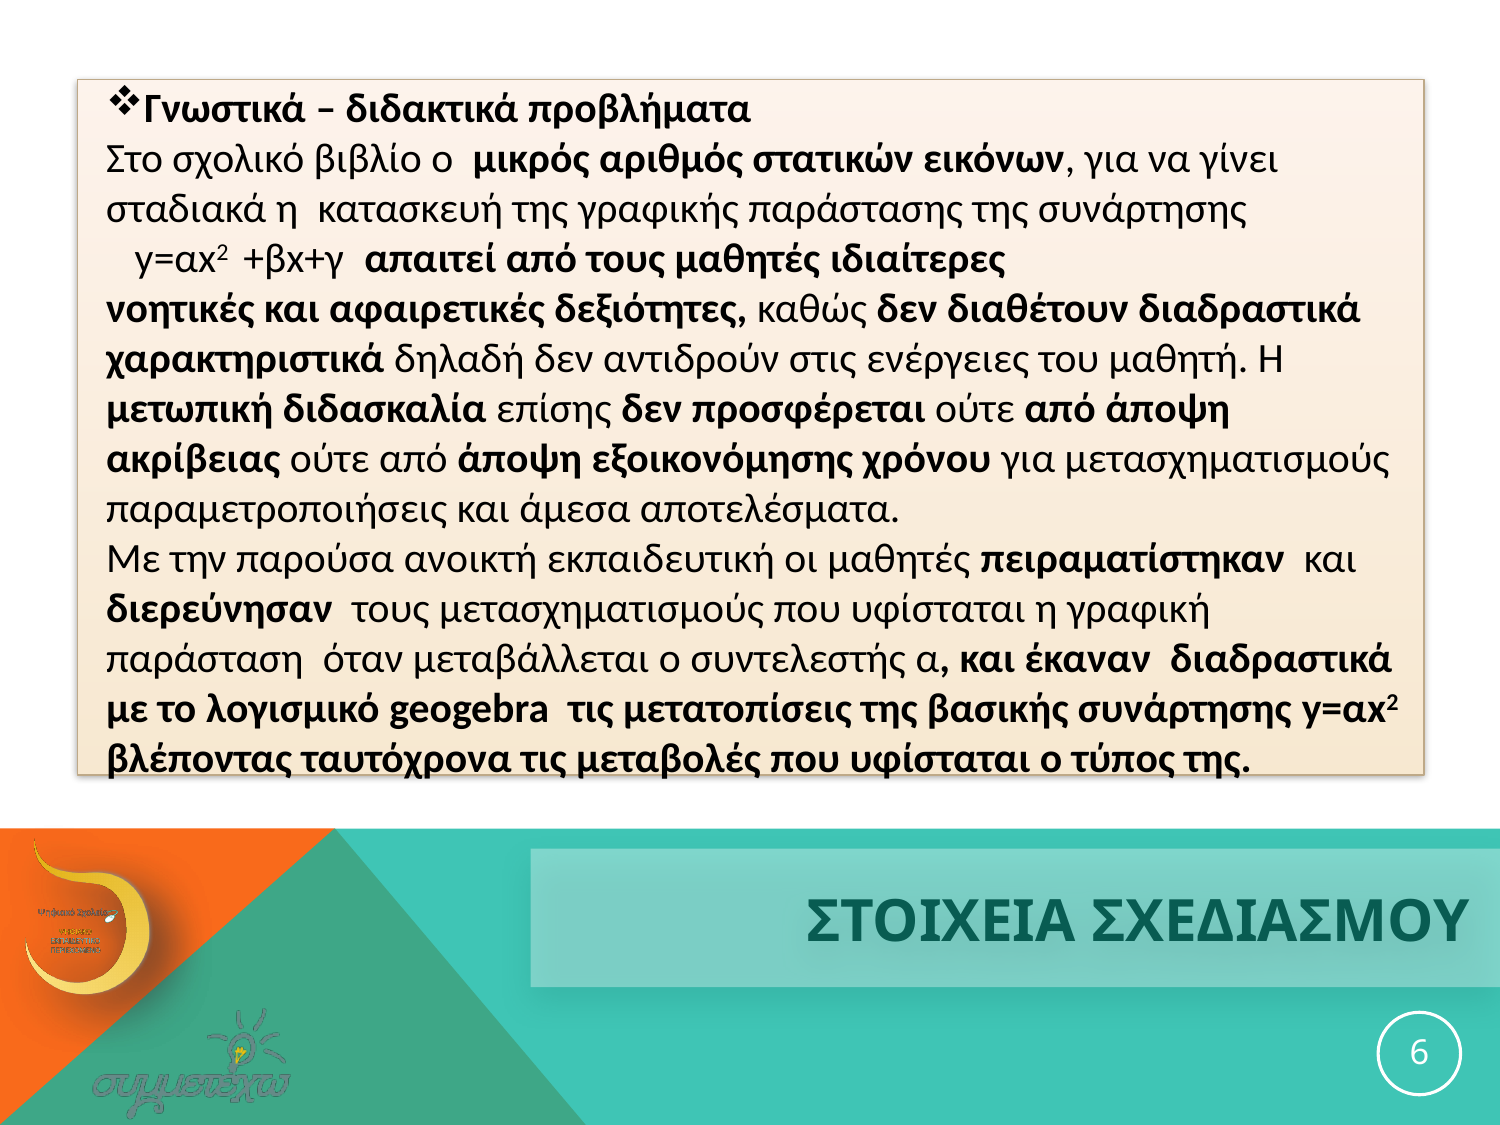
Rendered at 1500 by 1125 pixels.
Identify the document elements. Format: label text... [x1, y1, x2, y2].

picture [79, 1007, 305, 1121]
title ΣΤΟΙΧΕΙΑ ΣΧΕΔΙΑΣΜΟΥ [530, 848, 1500, 988]
picture [18, 831, 155, 1006]
text_box Γνωστικά – διδακτικά προβλήματα Στο σχολικό βιβλίο ο μικρός αριθμός στατικών εικόνων, για να γίνει σταδιακά η κατασκευή της γραφικής παράστασης της συνάρτησης y=αx2 +βx+γ απαιτεί από τους μαθητές ιδιαίτερες νοητικές και αφαιρετικές δεξιότητες, καθώς δεν διαθέτουν διαδραστικά χαρακτηριστικά δηλαδή δεν αντιδρούν στις ενέργειες του μαθητή. Η μετωπική διδασκαλία επίσης δεν προσφέρεται ούτε από άποψη ακρίβειας ούτε από άποψη εξοικονόμησης χρόνου για μετασχηματισμούς παραμετροποιήσεις και άμεσα αποτελέσματα. Με την παρούσα ανοικτή εκπαιδευτική οι μαθητές πειραματίστηκαν και διερεύνησαν τους μετασχηματισμούς που υφίσταται η γραφική παράσταση όταν μεταβάλλεται ο συντελεστής α, και έκαναν διαδραστικά με το λογισμικό geogebra τις μετατοπίσεις της βασικής συνάρτησης y=αx2 βλέποντας ταυτόχρονα τις μεταβολές που υφίσταται ο τύπος της. [91, 73, 1420, 829]
slide_number 6 [1376, 1010, 1463, 1097]
